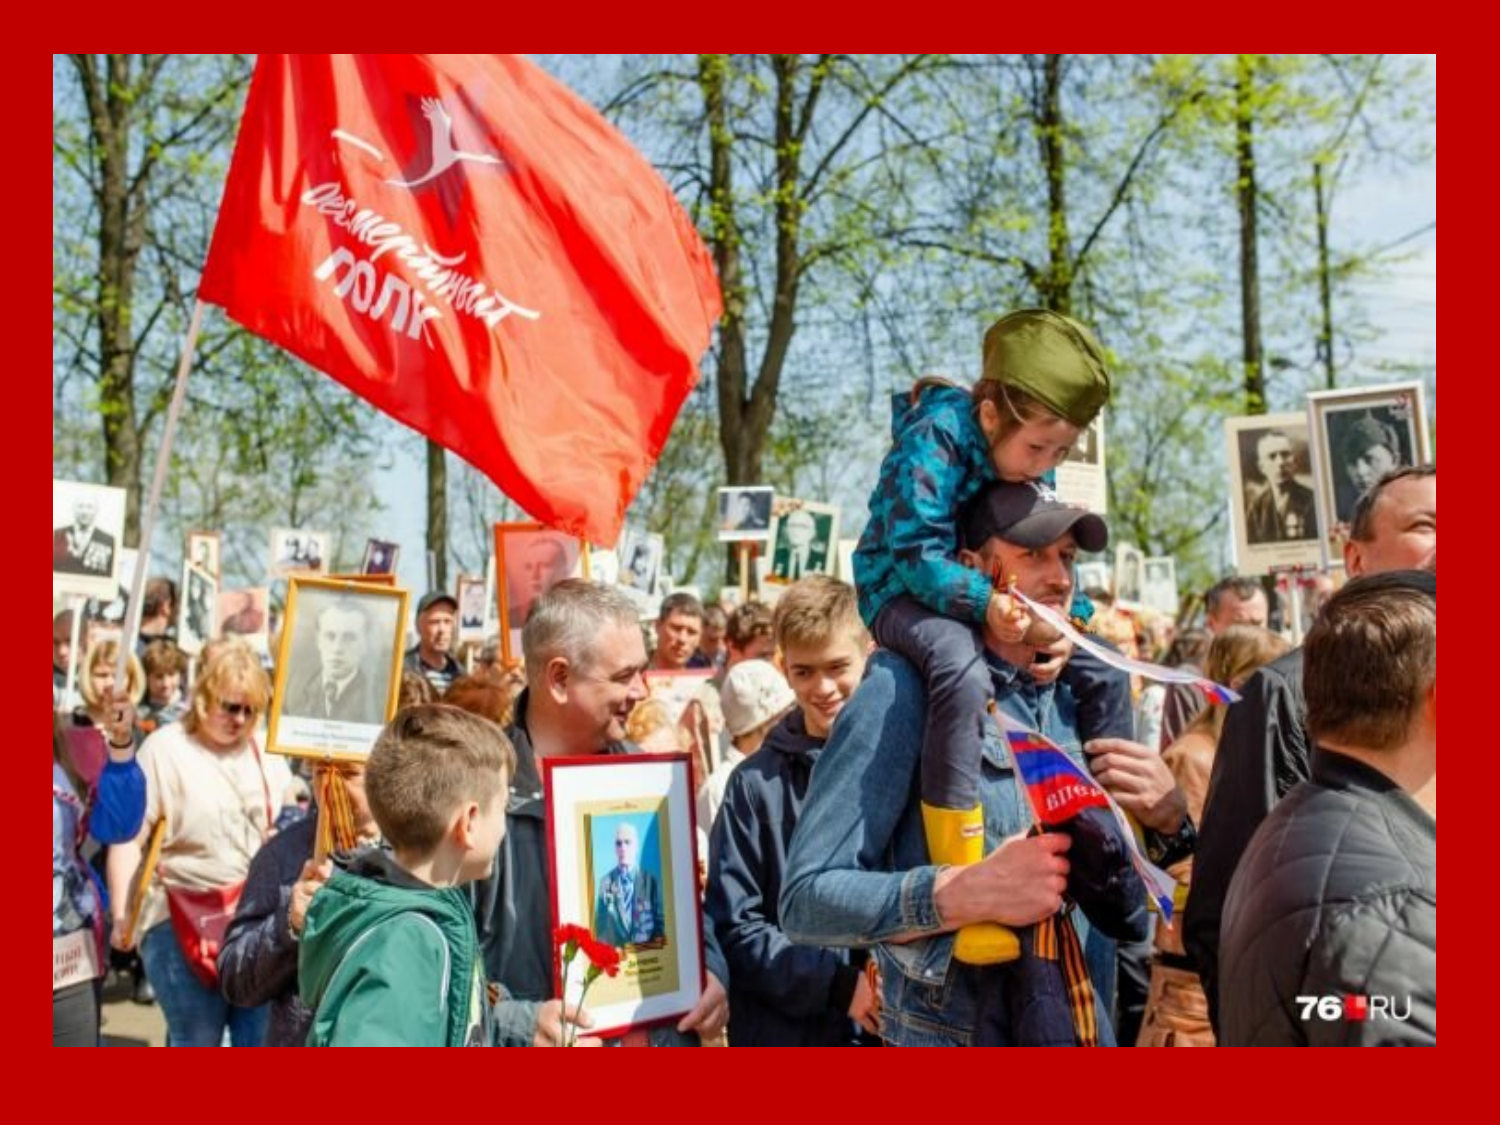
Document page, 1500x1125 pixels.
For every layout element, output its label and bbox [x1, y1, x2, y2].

picture [52, 54, 1436, 1047]
